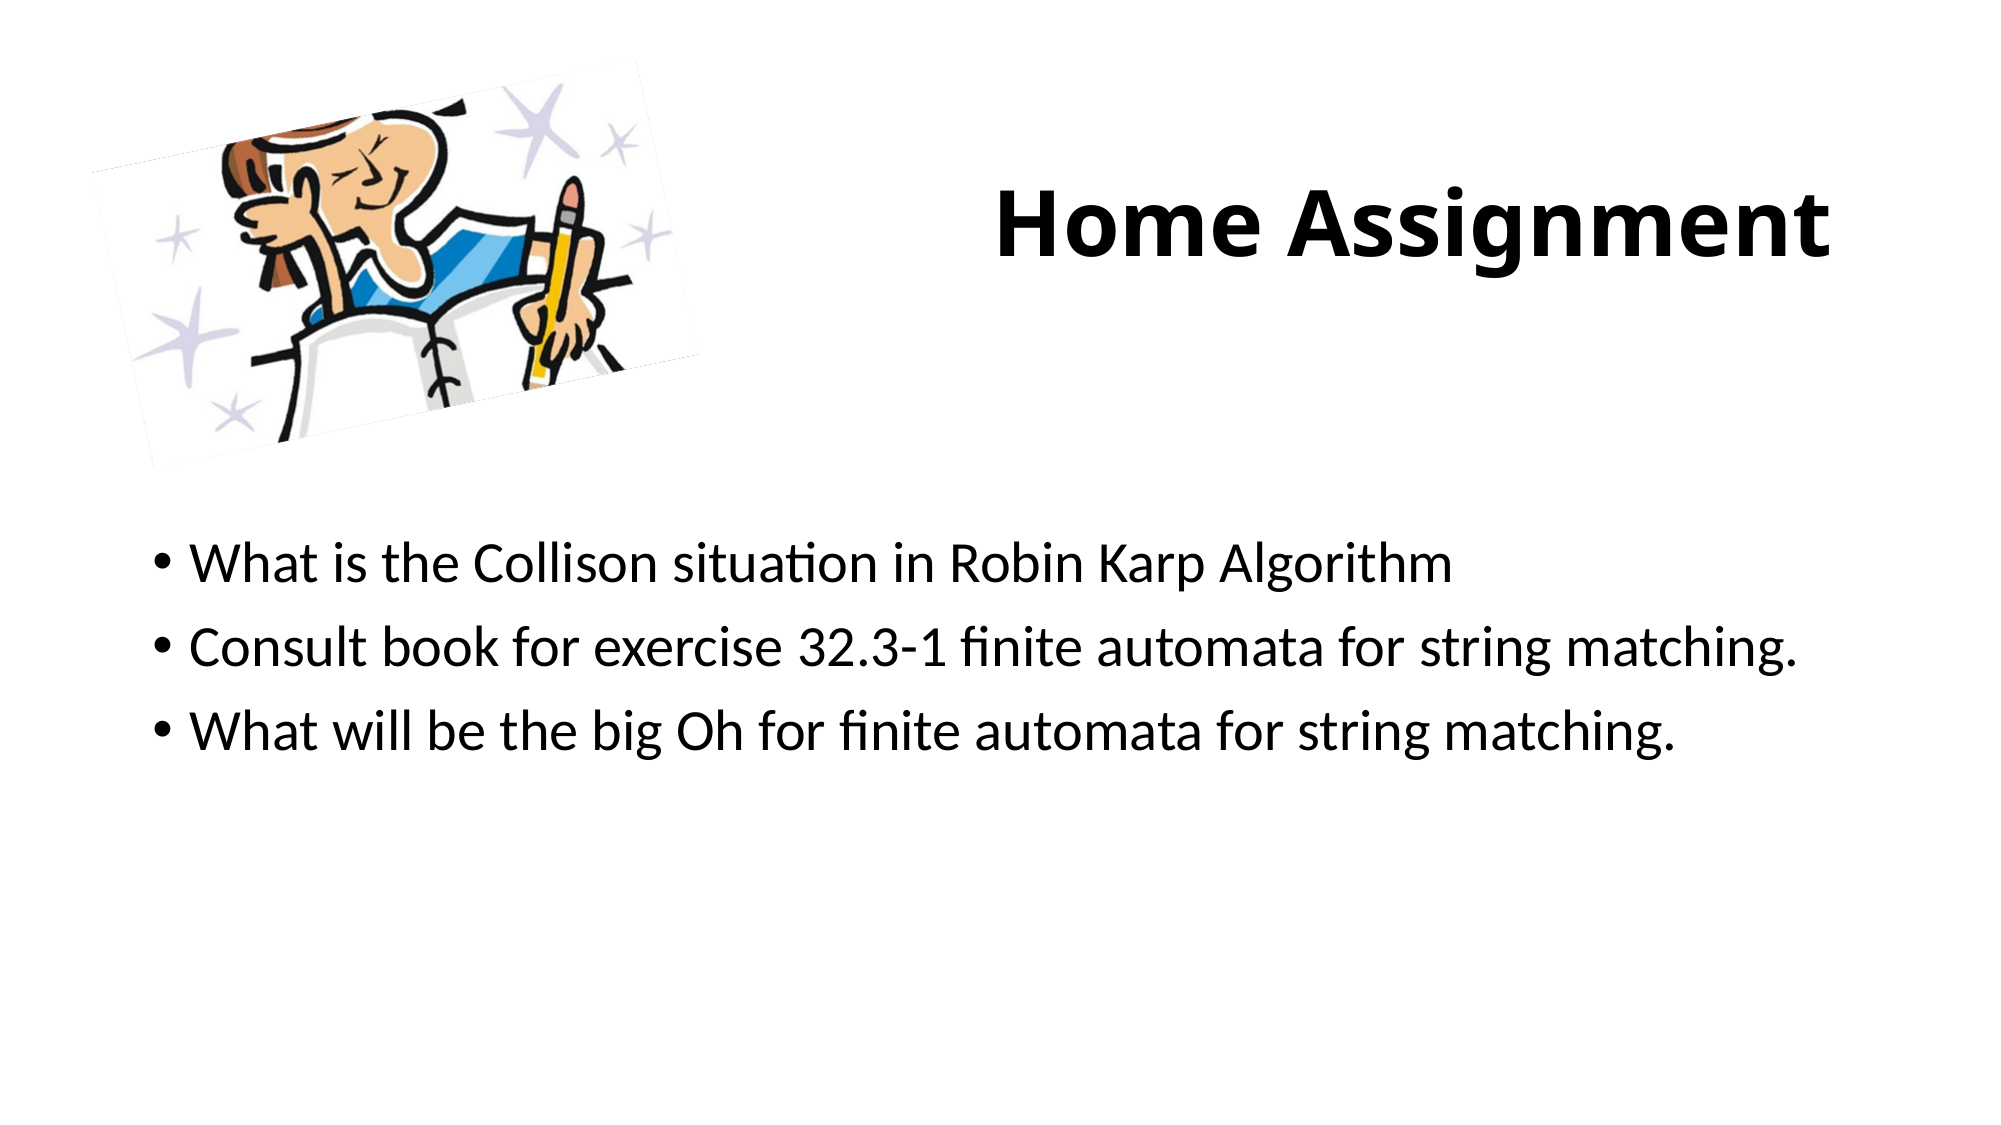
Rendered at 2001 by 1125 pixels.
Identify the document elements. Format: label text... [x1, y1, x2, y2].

list What is the Collison situation in Robin Karp Algorithm Consult book for exercise 32.3-1 finite automata for string matching. What will be the big Oh for finite automata for string matching. [137, 525, 1863, 1014]
text_box Home Assignment [977, 117, 1904, 336]
picture [91, 57, 699, 470]
